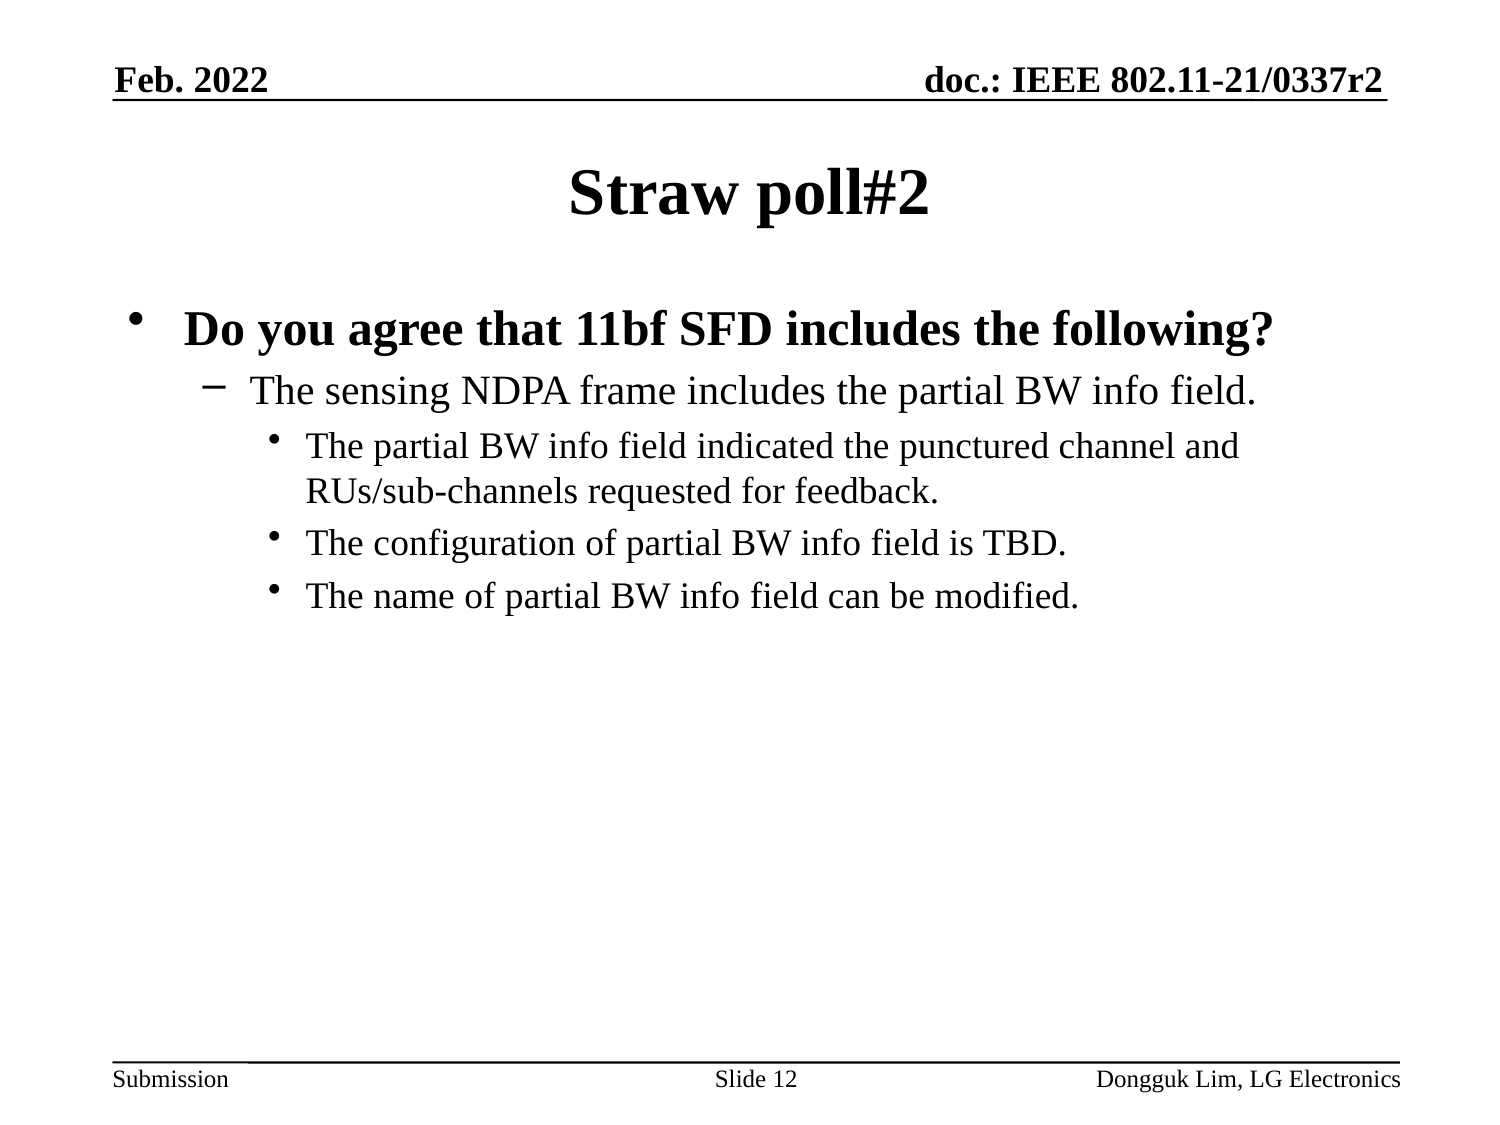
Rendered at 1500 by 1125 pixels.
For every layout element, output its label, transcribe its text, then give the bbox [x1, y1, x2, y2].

footer Dongguk Lim, LG Electronics [1092, 1061, 1402, 1093]
slide_number Slide 12 [712, 1061, 800, 1093]
title Straw poll#2 [112, 112, 1388, 263]
list Do you agree that 11bf SFD includes the following? The sensing NDPA frame includes the partial BW info field. The partial BW info field indicated the punctured channel and RUs/sub-channels requested for feedback. The configuration of partial BW info field is TBD. The name of partial BW info field can be modified. [112, 287, 1388, 1000]
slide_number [114, 54, 271, 101]
